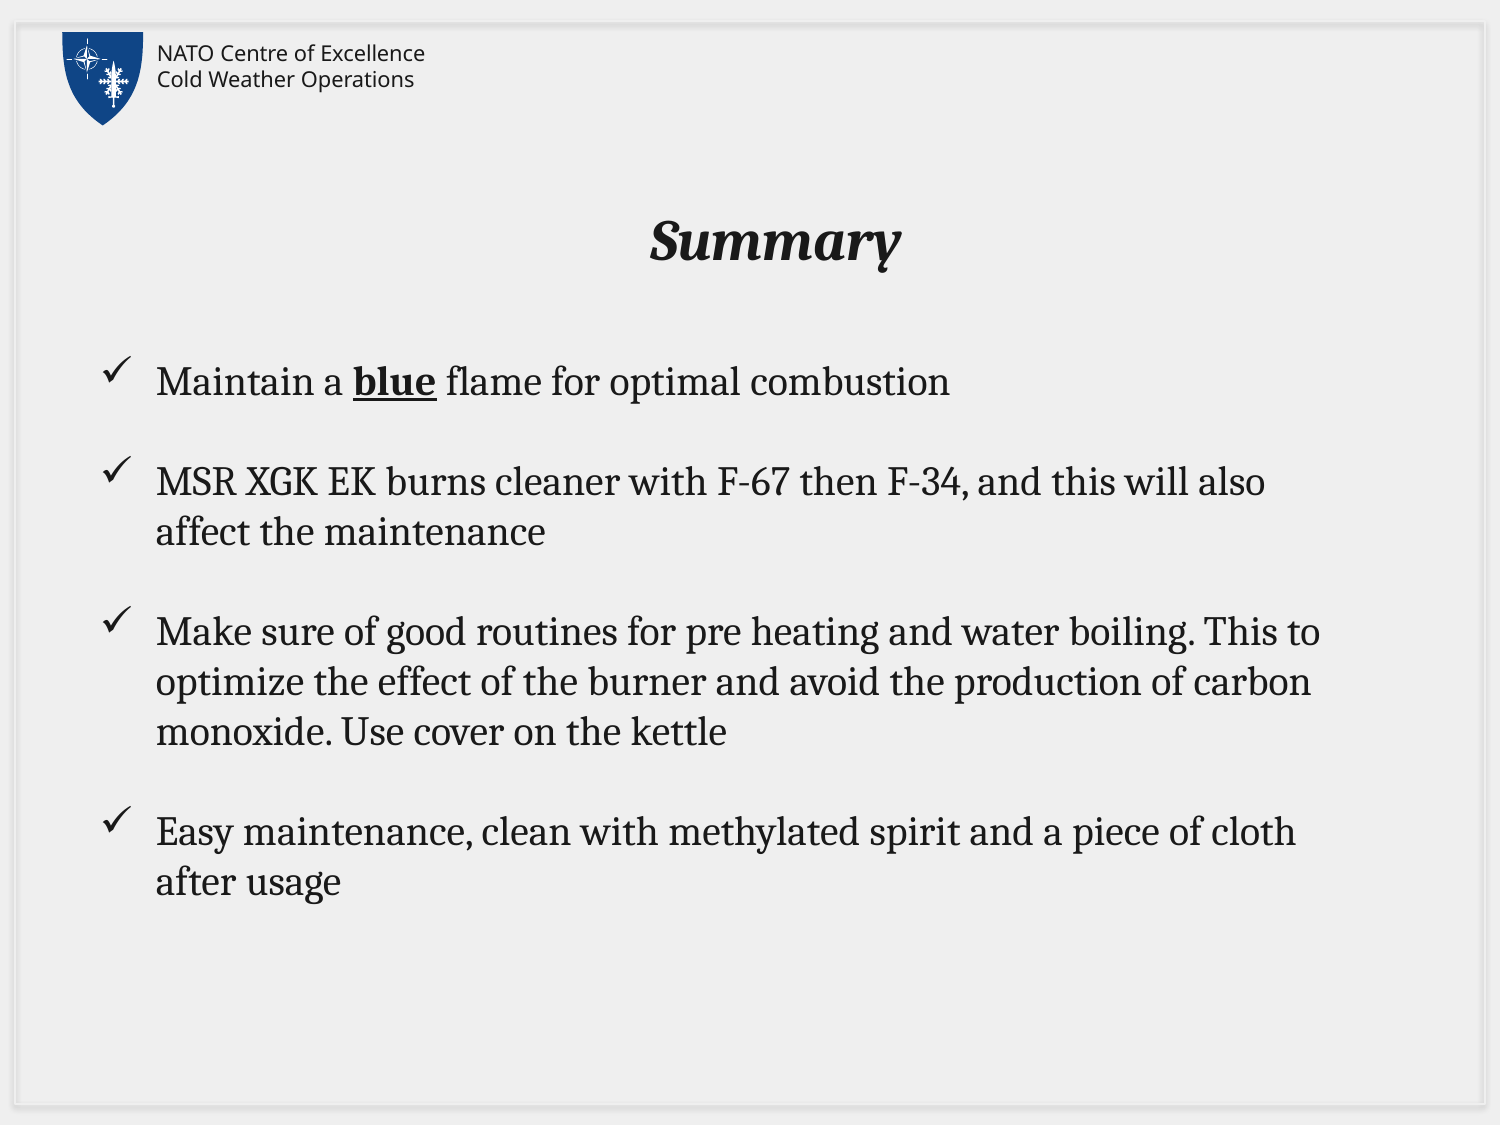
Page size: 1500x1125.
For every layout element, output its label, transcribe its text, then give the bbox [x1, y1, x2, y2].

title Summary [105, 164, 1447, 279]
text_box Maintain a blue flame for optimal combustion MSR XGK EK burns cleaner with F-67 then F-34, and this will also affect the maintenance Make sure of good routines for pre heating and water boiling. This to optimize the effect of the burner and avoid the production of carbon monoxide. Use cover on the kettle Easy maintenance, clean with methylated spirit and a piece of cloth after usage [84, 346, 1377, 912]
